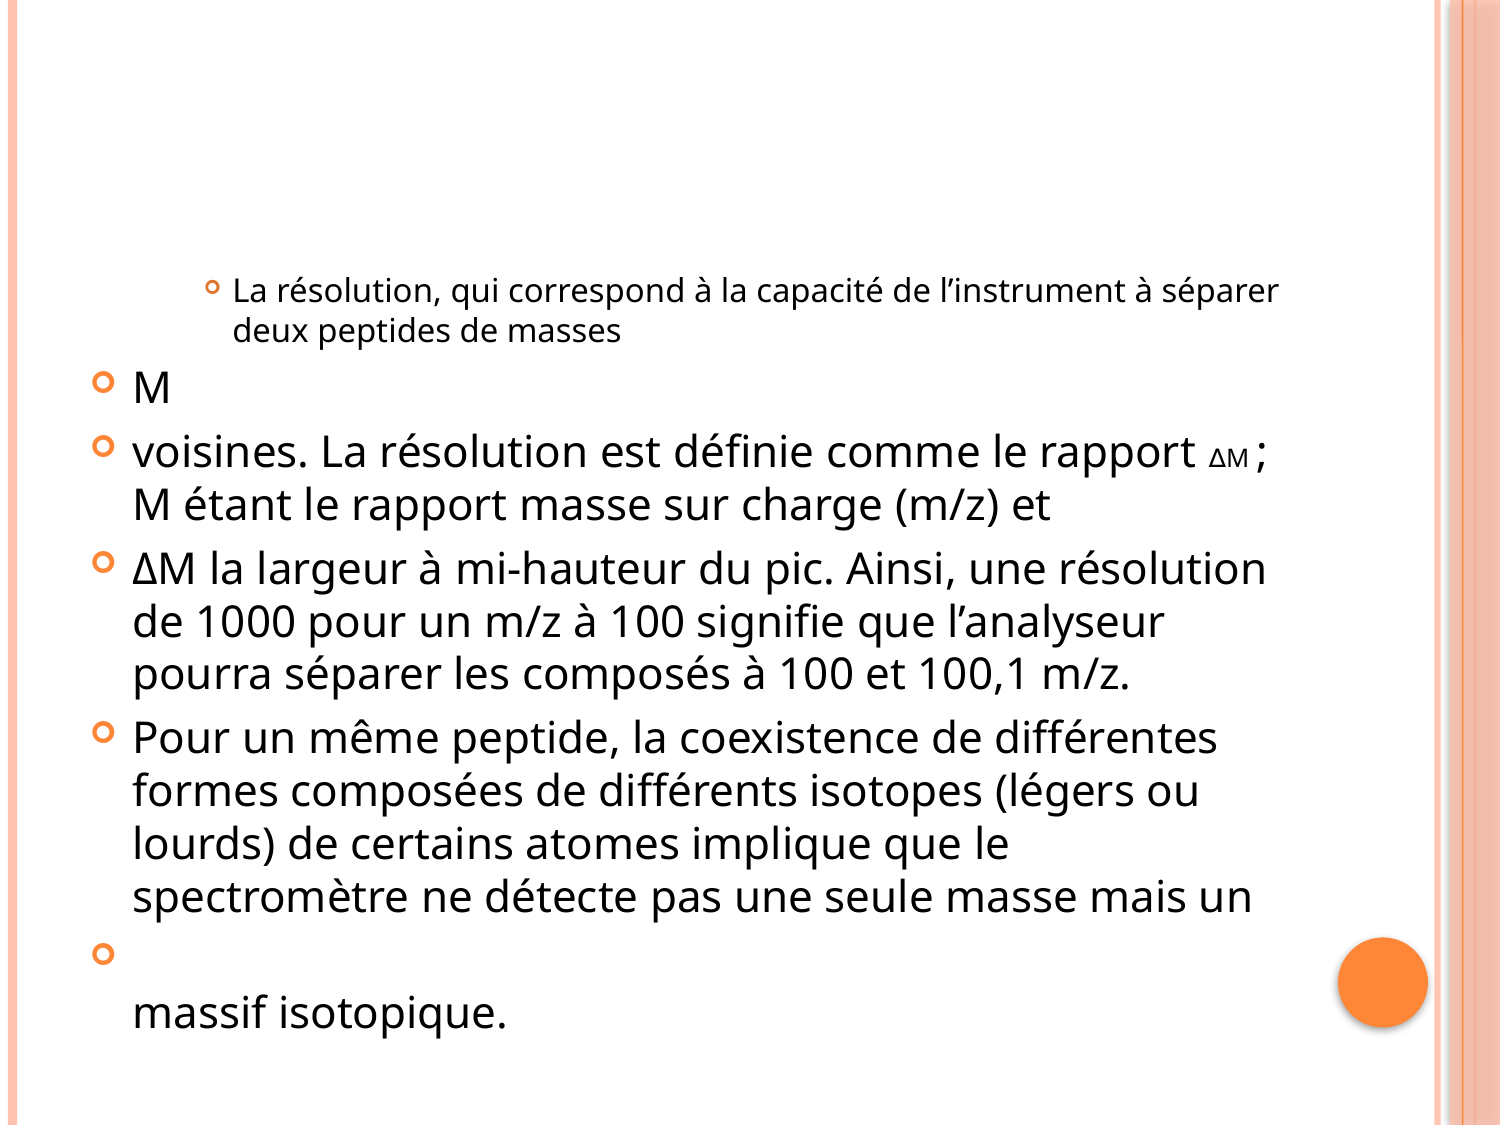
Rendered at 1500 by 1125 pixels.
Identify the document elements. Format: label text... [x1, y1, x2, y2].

list La résolution, qui correspond à la capacité de l’instrument à séparer deux peptides de masses M voisines. La résolution est définie comme le rapport ∆M ; M étant le rapport masse sur charge (m/z) et ΔM la largeur à mi-hauteur du pic. Ainsi, une résolution de 1000 pour un m/z à 100 signifie que l’analyseur pourra séparer les composés à 100 et 100,1 m/z. Pour un même peptide, la coexistence de différentes formes composées de différents isotopes (légers ou lourds) de certains atomes implique que le spectromètre ne détecte pas une seule masse mais un massif isotopique. [75, 262, 1300, 1062]
